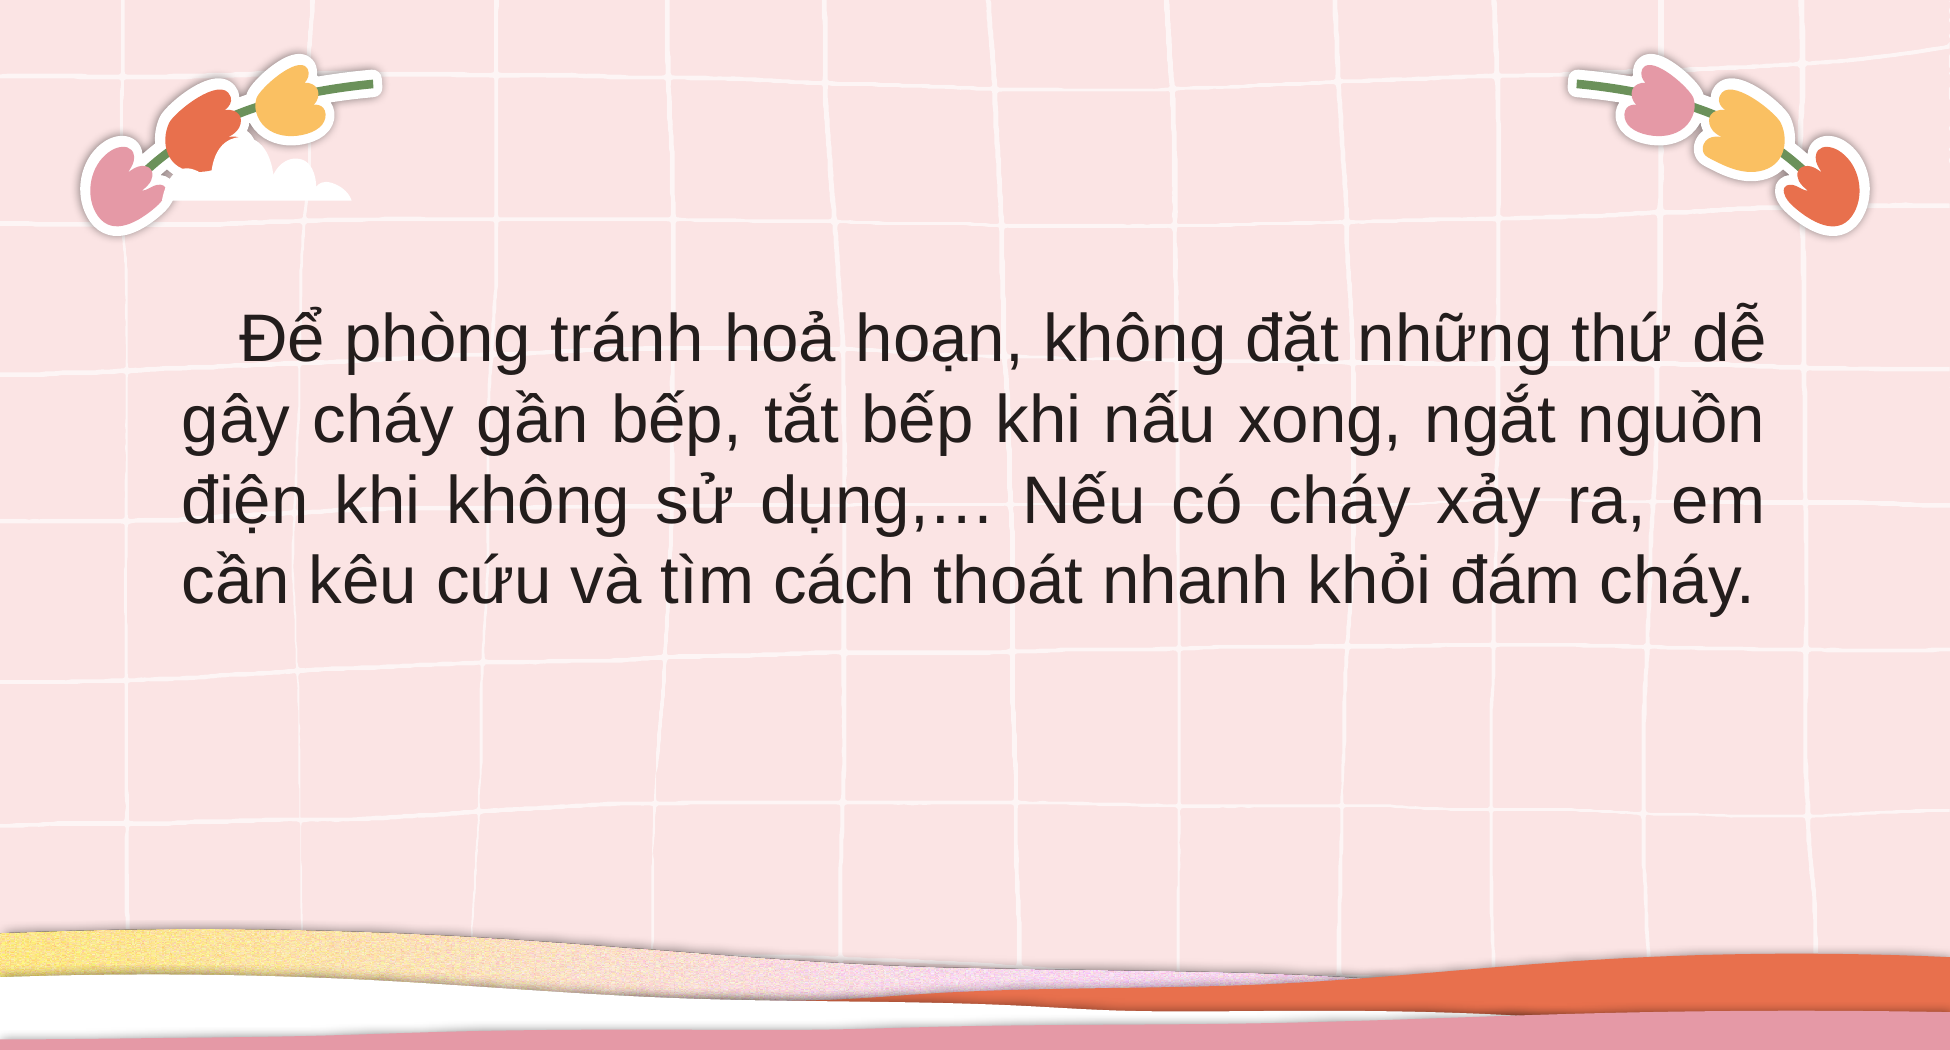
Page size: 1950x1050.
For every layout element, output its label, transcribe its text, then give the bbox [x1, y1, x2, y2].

picture [0, 929, 1950, 1000]
text_box [161, 137, 352, 201]
title Để phòng tránh hoả hoạn, không đặt những thứ dễ gây cháy gần bếp, tắt bếp khi nấu xong, ngắt nguồn điện khi không sử dụng,… Nếu có cháy xảy ra, em cần kêu cứu và tìm cách thoát nhanh khỏi đám cháy. [162, 200, 1788, 711]
